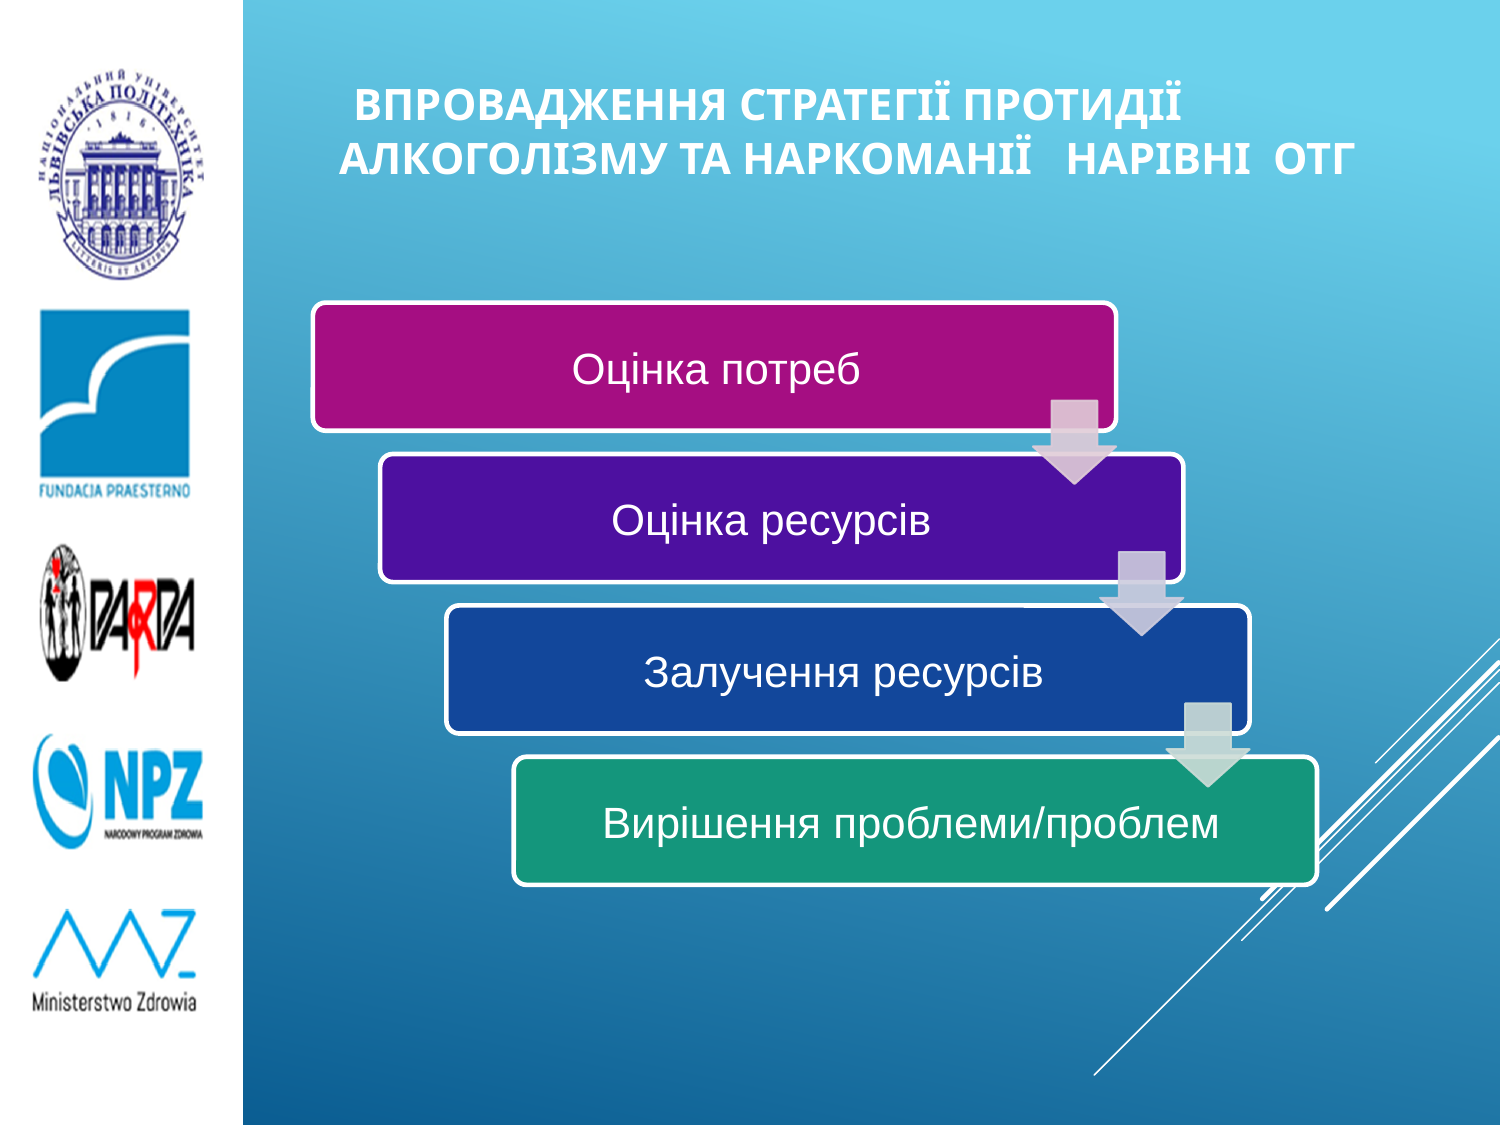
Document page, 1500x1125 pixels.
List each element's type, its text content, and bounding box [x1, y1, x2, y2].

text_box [312, 302, 1318, 886]
title Впровадження Стратегії протидії алкоголізму та наркоманії нарівні ОТГ [324, 54, 1376, 195]
picture [0, 0, 243, 1125]
